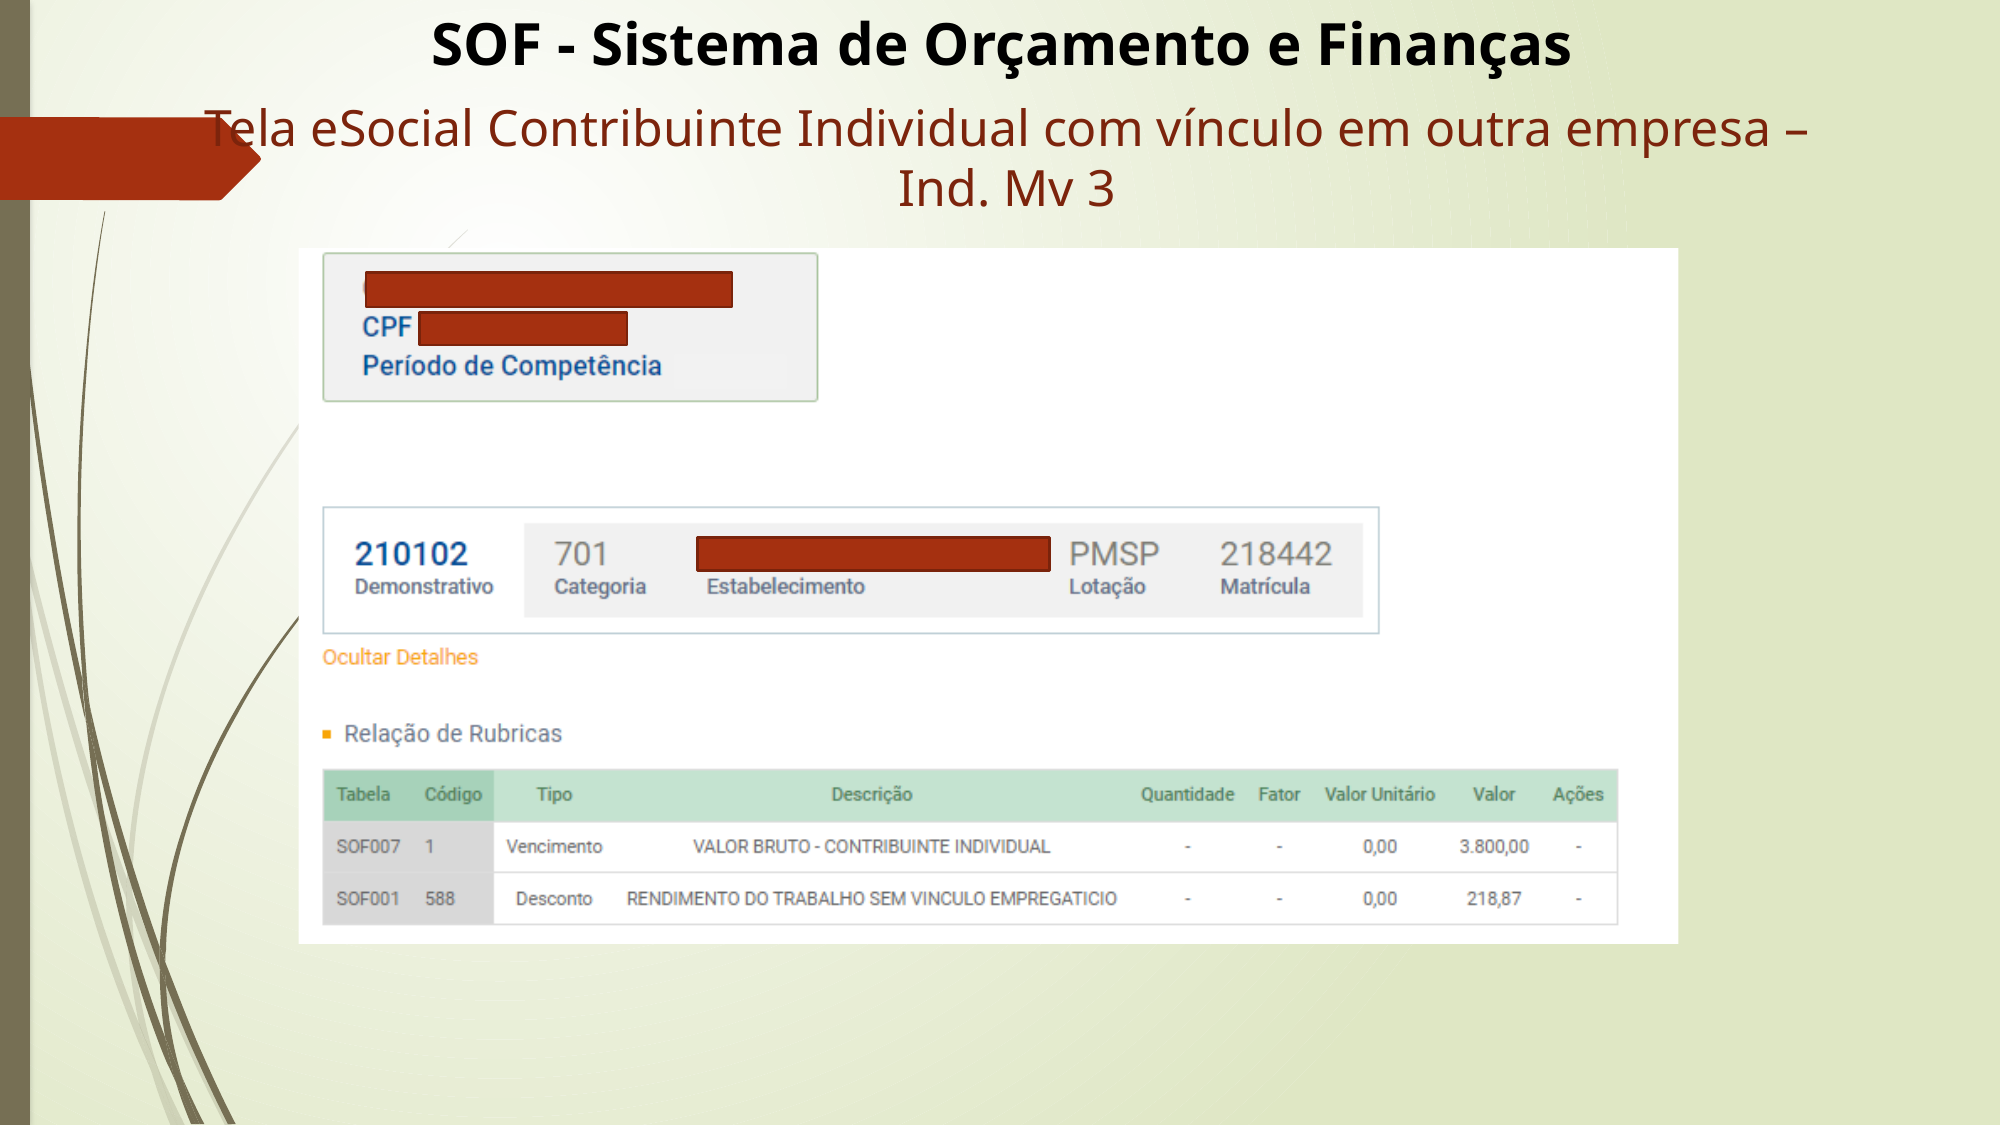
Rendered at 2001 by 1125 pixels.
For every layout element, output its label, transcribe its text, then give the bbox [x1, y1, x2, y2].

picture [298, 248, 1679, 944]
text_box Tela eSocial Contribuinte Individual com vínculo em outra empresa – Ind. Mv 3 [180, 88, 1835, 247]
text_box SOF - Sistema de Orçamento e Finanças [416, 0, 1588, 85]
